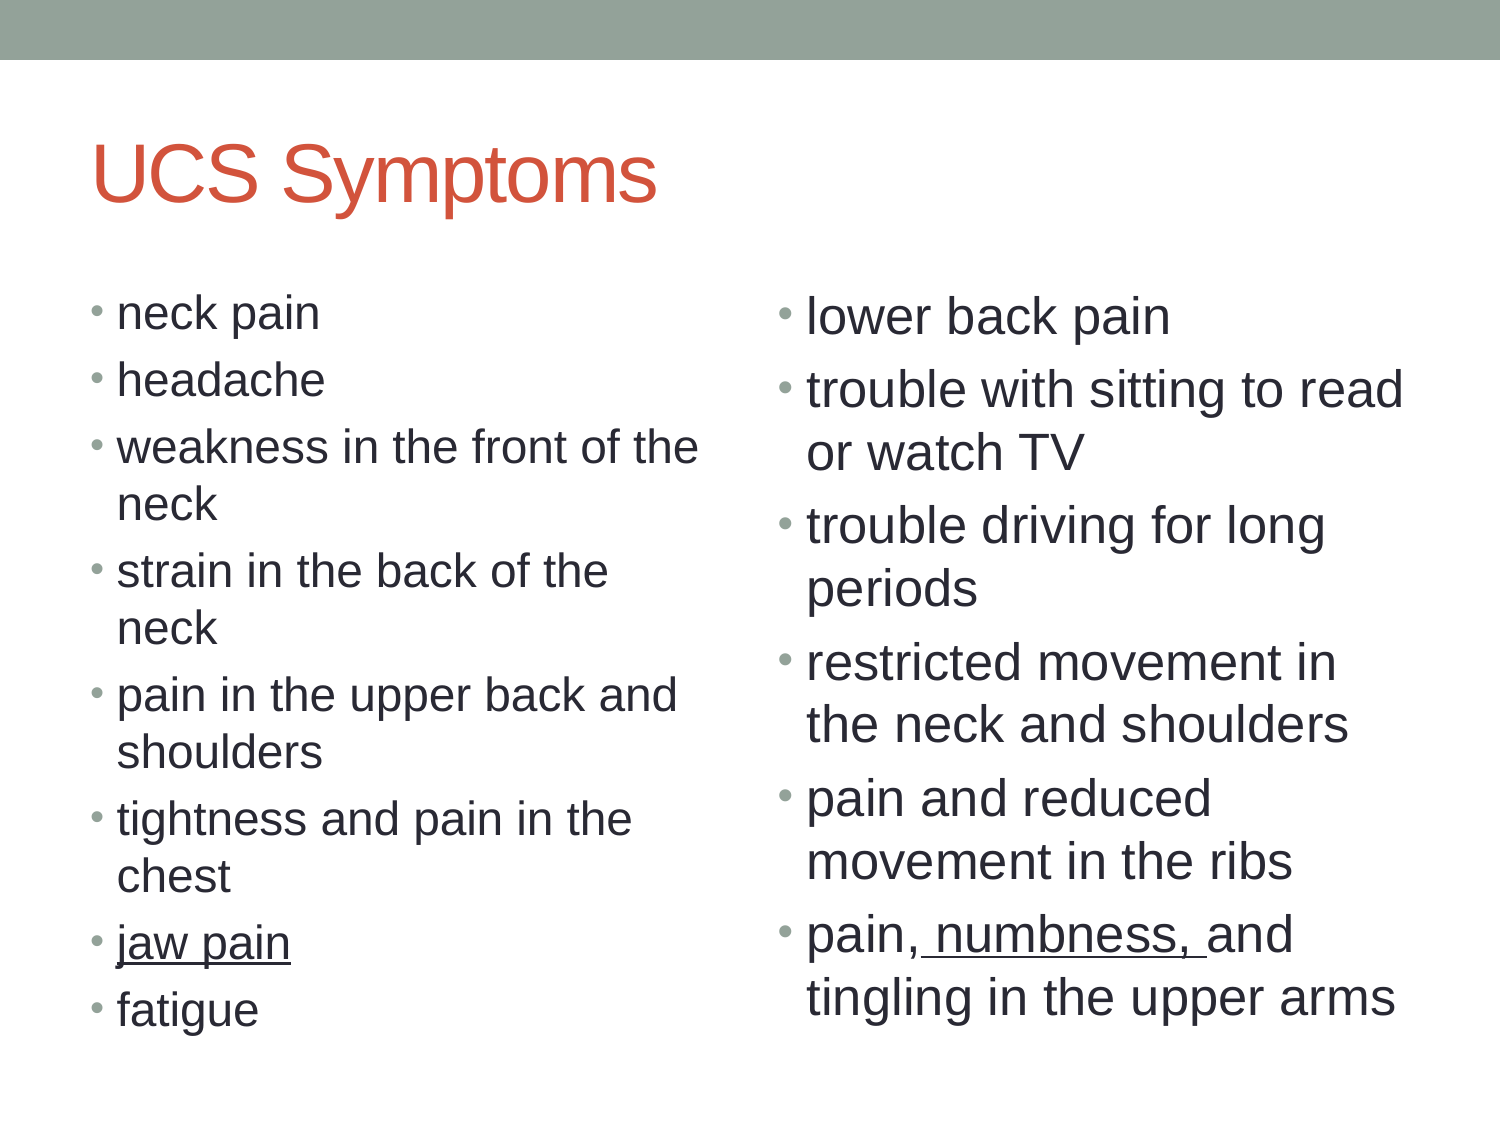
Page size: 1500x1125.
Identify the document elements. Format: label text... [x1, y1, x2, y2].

title UCS Symptoms [75, 87, 1425, 250]
list lower back pain trouble with sitting to read or watch TV trouble driving for long periods restricted movement in the neck and shoulders pain and reduced movement in the ribs pain, numbness, and tingling in the upper arms [762, 274, 1425, 1049]
list neck pain headache weakness in the front of the neck strain in the back of the neck pain in the upper back and shoulders tightness and pain in the chest jaw pain fatigue [75, 274, 738, 1049]
